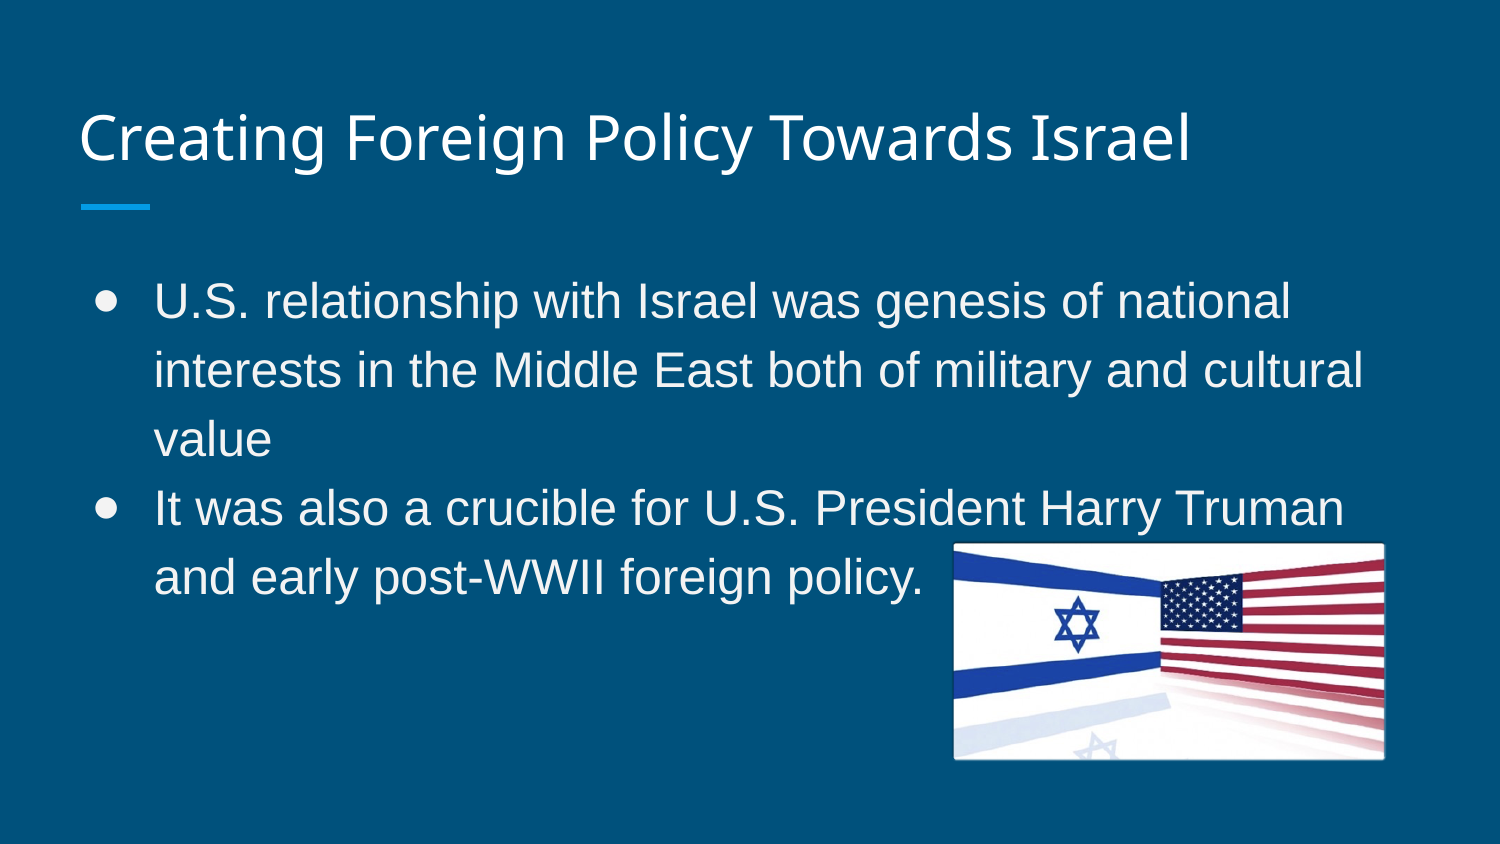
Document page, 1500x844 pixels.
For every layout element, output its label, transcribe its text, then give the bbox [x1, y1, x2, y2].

picture [952, 542, 1386, 761]
title Creating Foreign Policy Towards Israel [63, 74, 1437, 189]
list U.S. relationship with Israel was genesis of national interests in the Middle East both of military and cultural value It was also a crucible for U.S. President Harry Truman and early post-WWII foreign policy. [63, 243, 1437, 750]
